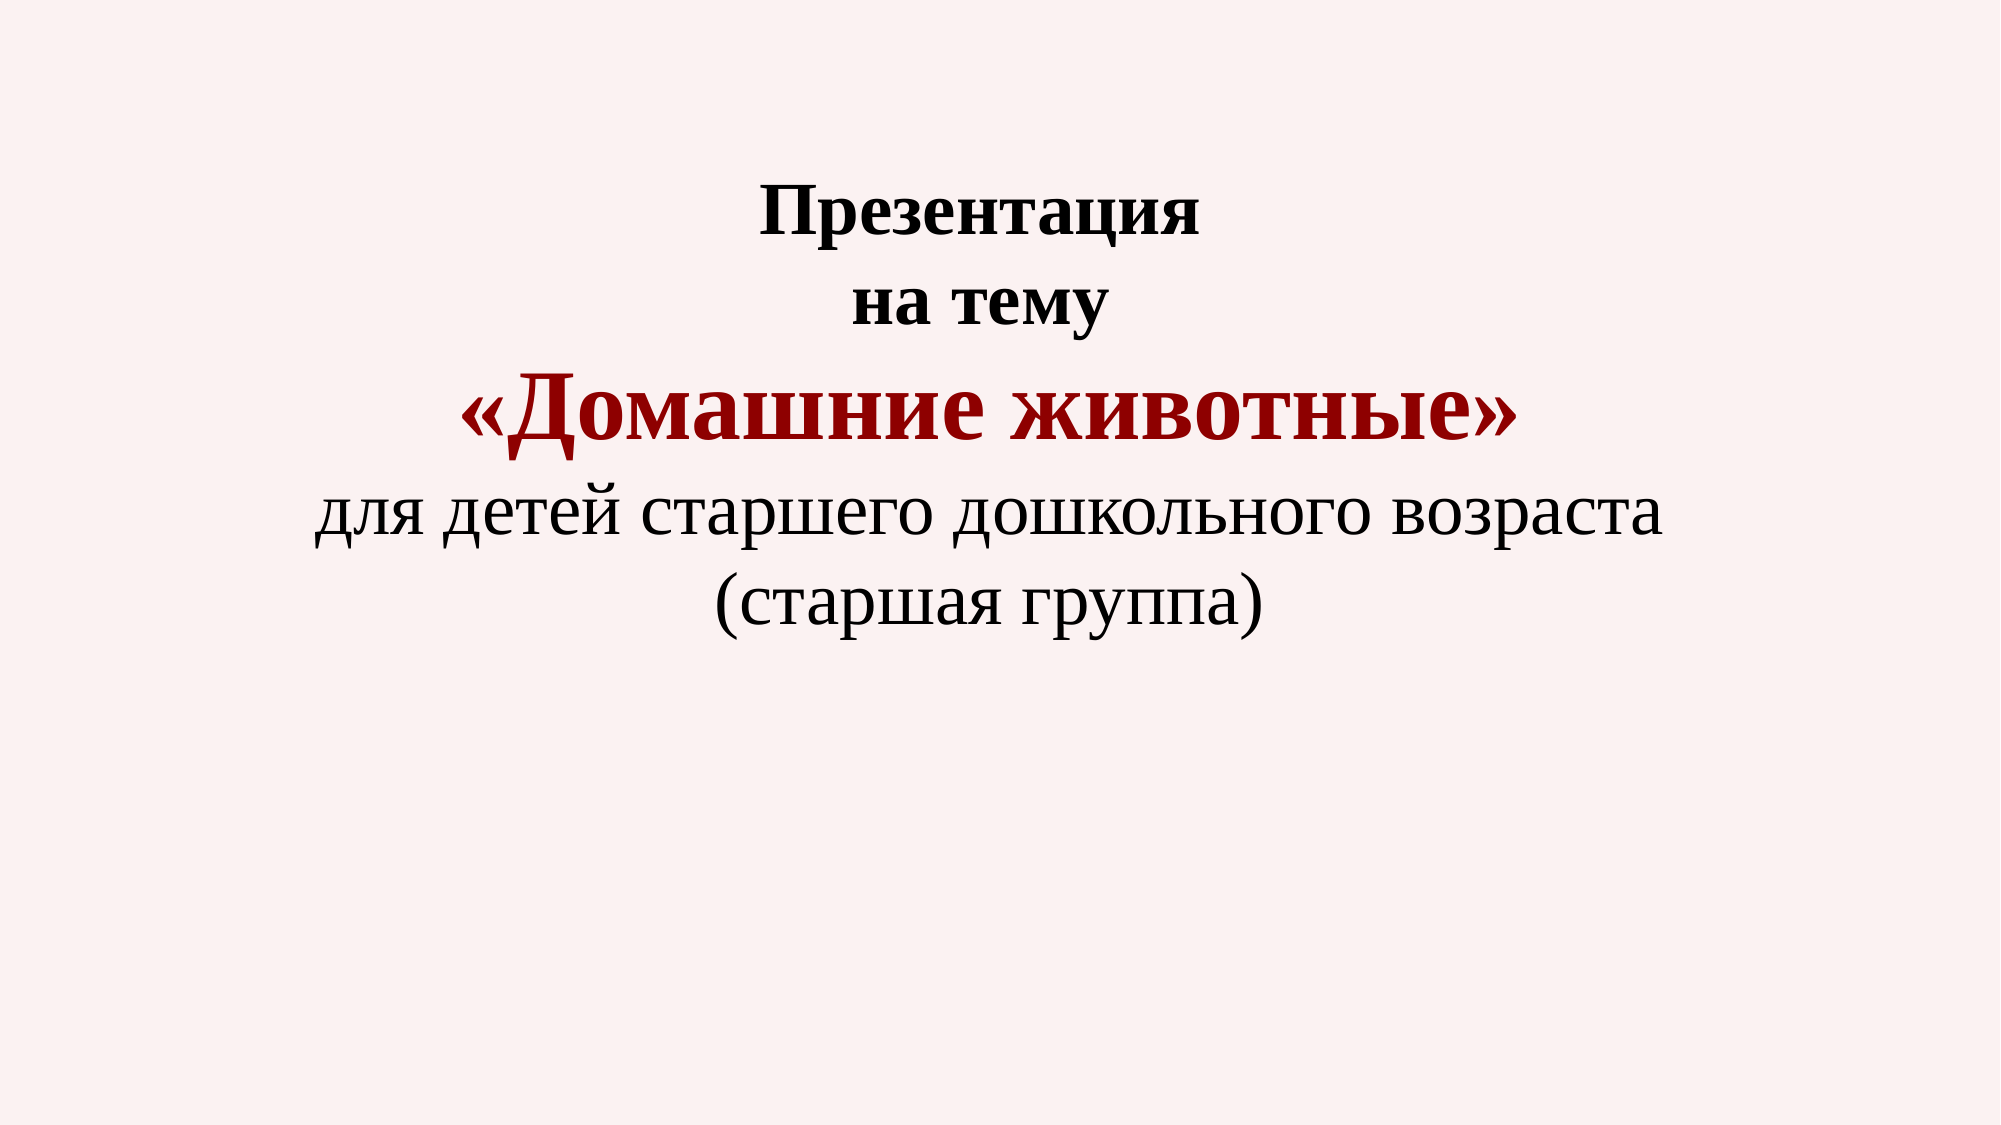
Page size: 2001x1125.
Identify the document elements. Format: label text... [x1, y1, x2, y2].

text_box Презентация на тему «Домашние животные» для детей старшего дошкольного возраста (старшая группа) [177, 152, 1803, 648]
